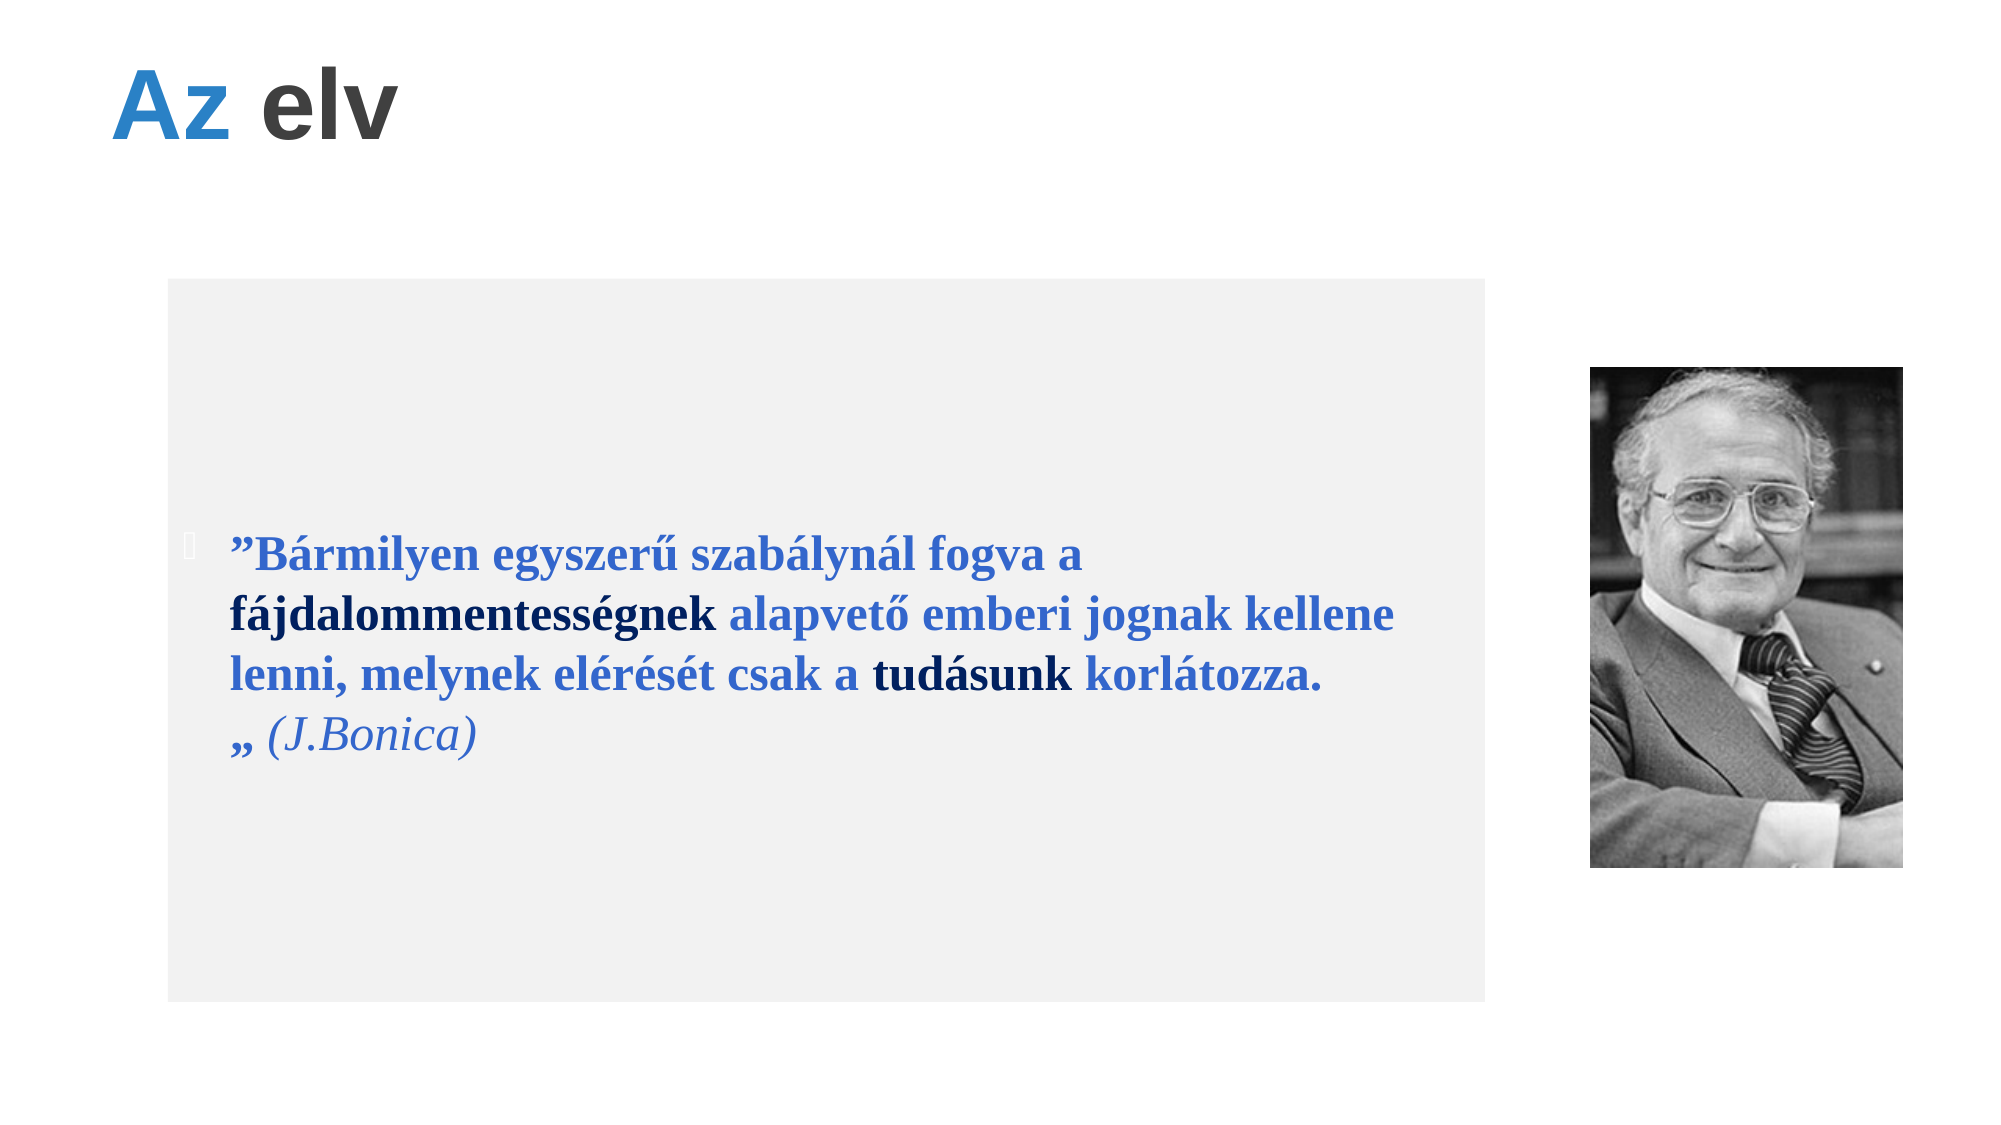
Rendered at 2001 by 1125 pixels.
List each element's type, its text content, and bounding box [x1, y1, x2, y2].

text_box Az elv [95, 31, 415, 167]
picture [1589, 367, 1903, 868]
list ”Bármilyen egyszerű szabálynál fogva a fájdalommentességnek alapvető emberi jognak kellene lenni, melynek elérését csak a tudásunk korlátozza. „ (J.Bonica) [167, 278, 1485, 1002]
